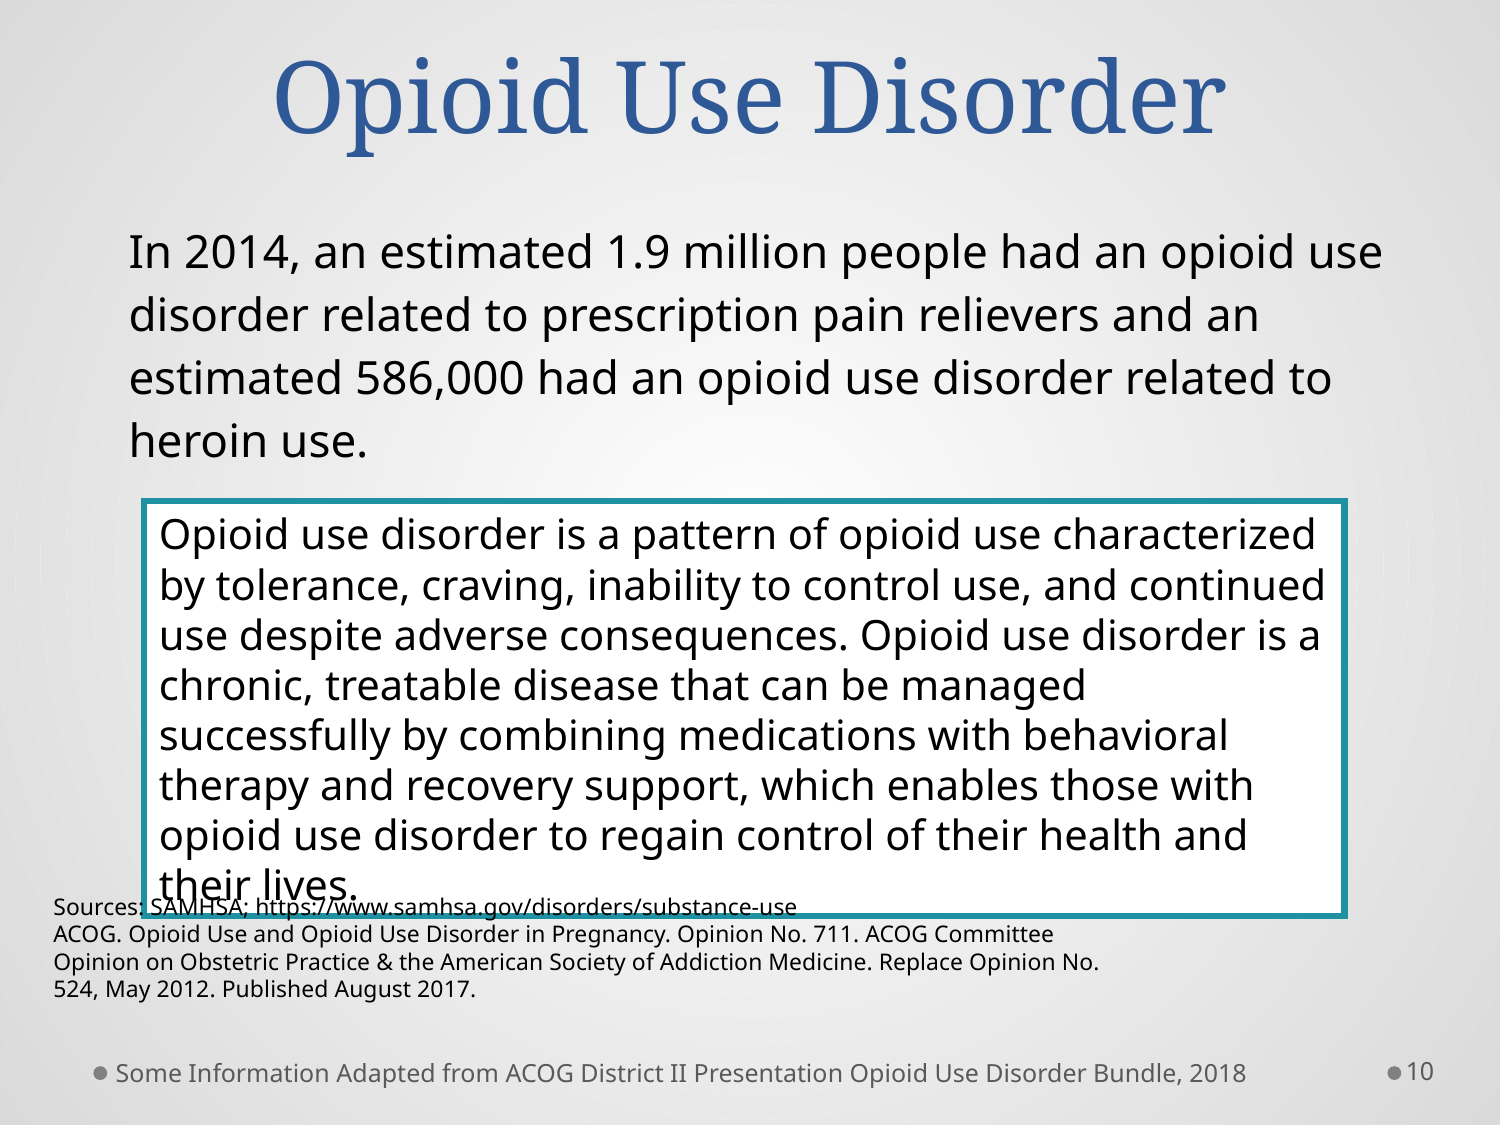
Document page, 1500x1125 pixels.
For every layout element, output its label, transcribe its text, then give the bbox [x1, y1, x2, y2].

text_box In 2014, an estimated 1.9 million people had an opioid use disorder related to prescription pain relievers and an estimated 586,000 had an opioid use disorder related to heroin use. [113, 206, 1437, 521]
title Opioid Use Disorder [75, 0, 1425, 161]
text_box Sources: SAMHSA; https://www.samhsa.gov/disorders/substance-use ACOG. Opioid Use and Opioid Use Disorder in Pregnancy. Opinion No. 711. ACOG Committee Opinion on Obstetric Practice & the American Society of Addiction Medicine. Replace Opinion No. 524, May 2012. Published August 2017. [38, 885, 1161, 1010]
slide_number 10 [1401, 1042, 1494, 1103]
text_box Opioid use disorder is a pattern of opioid use characterized by tolerance, craving, inability to control use, and continued use despite adverse consequences. Opioid use disorder is a chronic, treatable disease that can be managed successfully by combining medications with behavioral therapy and recovery support, which enables those with opioid use disorder to regain control of their health and their lives. [144, 521, 1345, 916]
footer Some Information Adapted from ACOG District II Presentation Opioid Use Disorder Bundle, 2018 [108, 1042, 1381, 1103]
